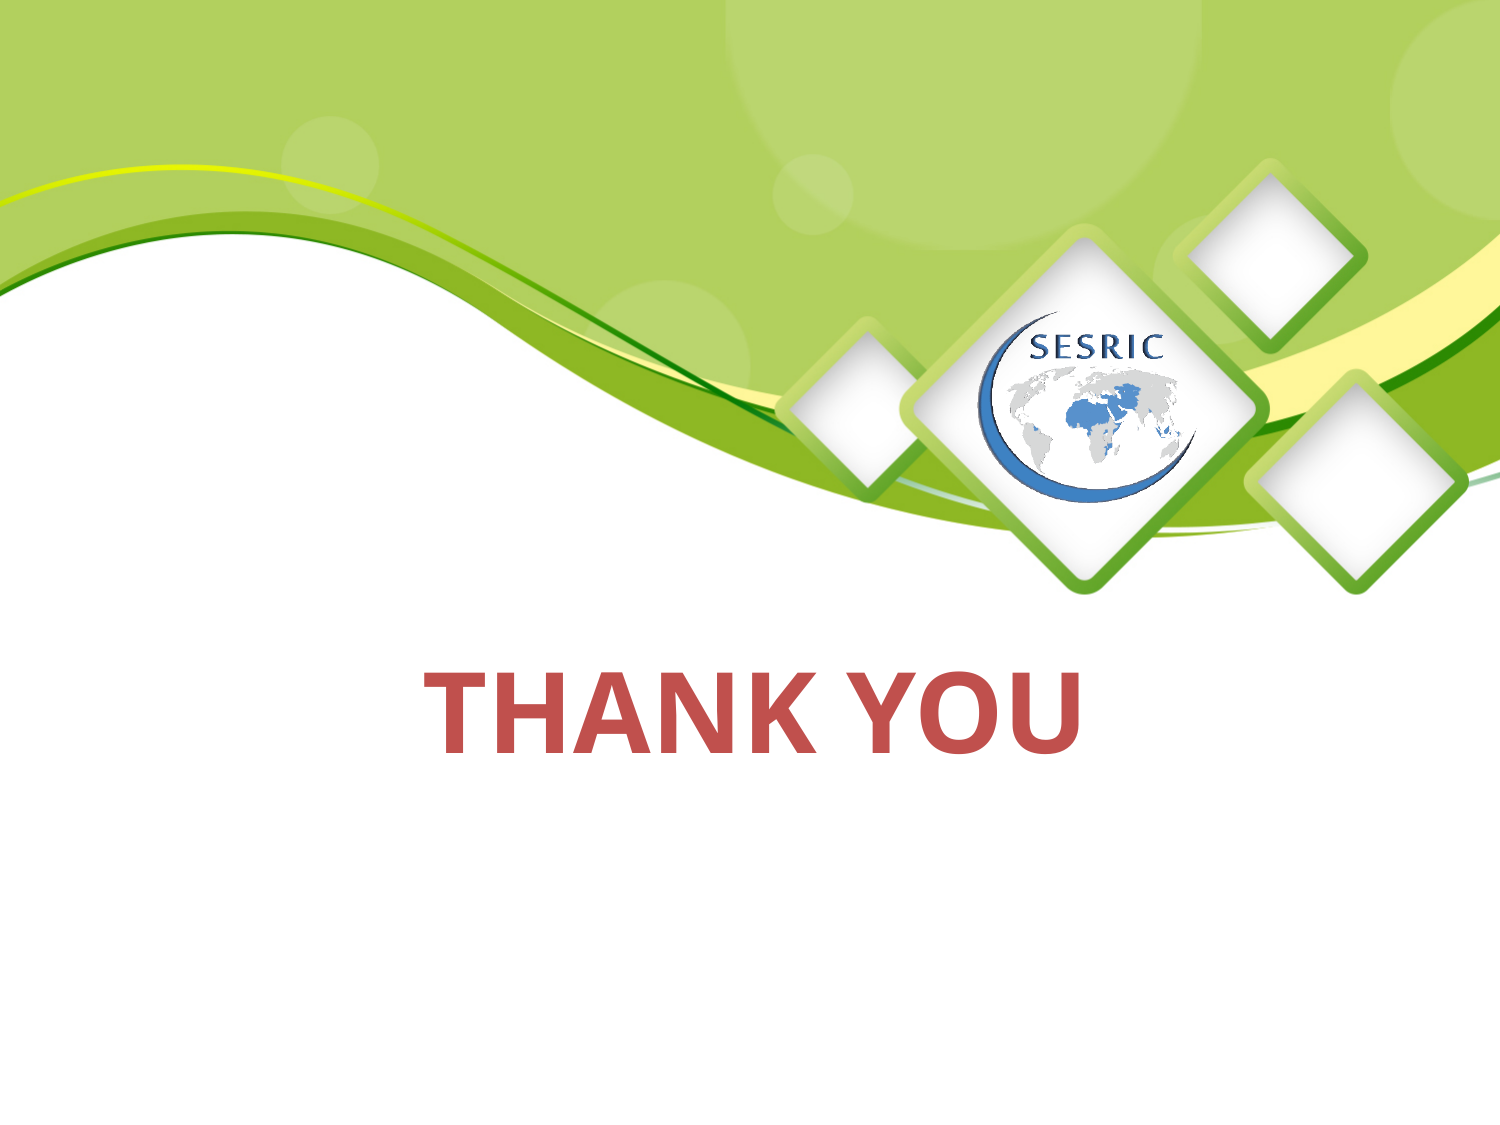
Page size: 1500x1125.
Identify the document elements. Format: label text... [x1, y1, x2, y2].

title THANK YOU [100, 633, 1412, 787]
picture [0, 0, 1500, 1125]
